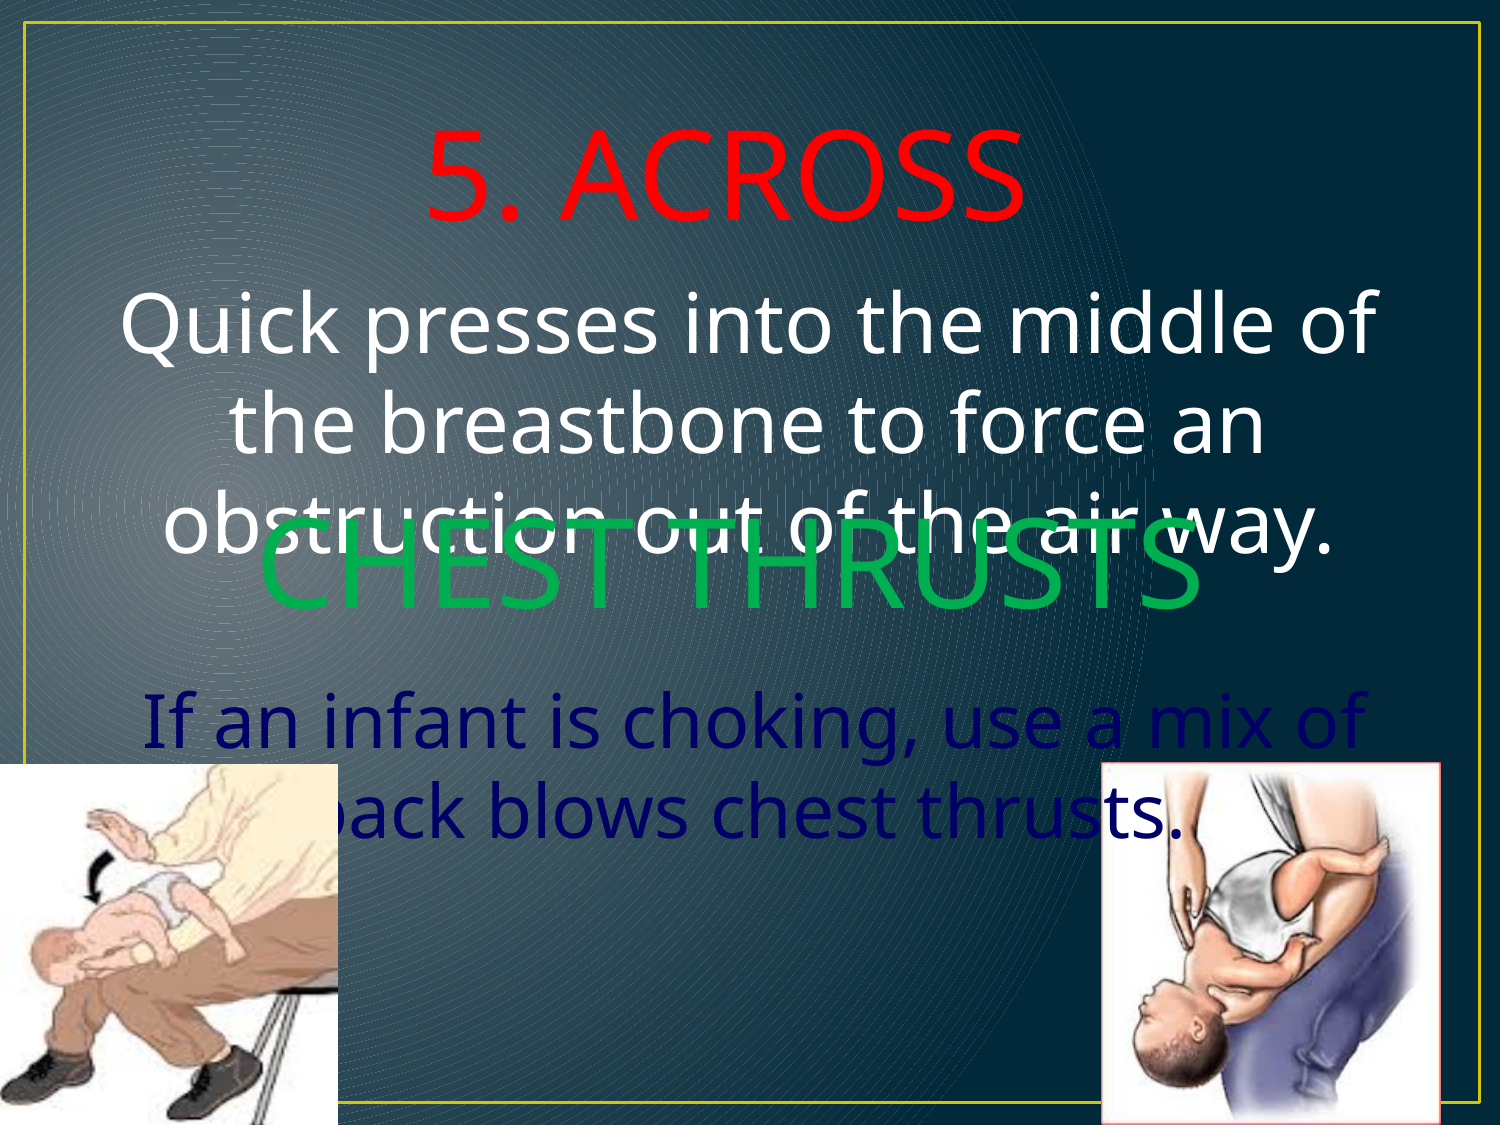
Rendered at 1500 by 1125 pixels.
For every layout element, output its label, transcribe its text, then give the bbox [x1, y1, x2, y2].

text_box If an infant is choking, use a mix of back blows chest thrusts. [0, 666, 1439, 861]
text_box CHEST THRUSTS [74, 475, 1388, 645]
text_box Quick presses into the middle of the breastbone to force an obstruction out of the air way. [0, 262, 1434, 578]
picture [1101, 763, 1441, 1125]
picture [0, 764, 338, 1125]
text_box 5. ACROSS [69, 88, 1382, 257]
